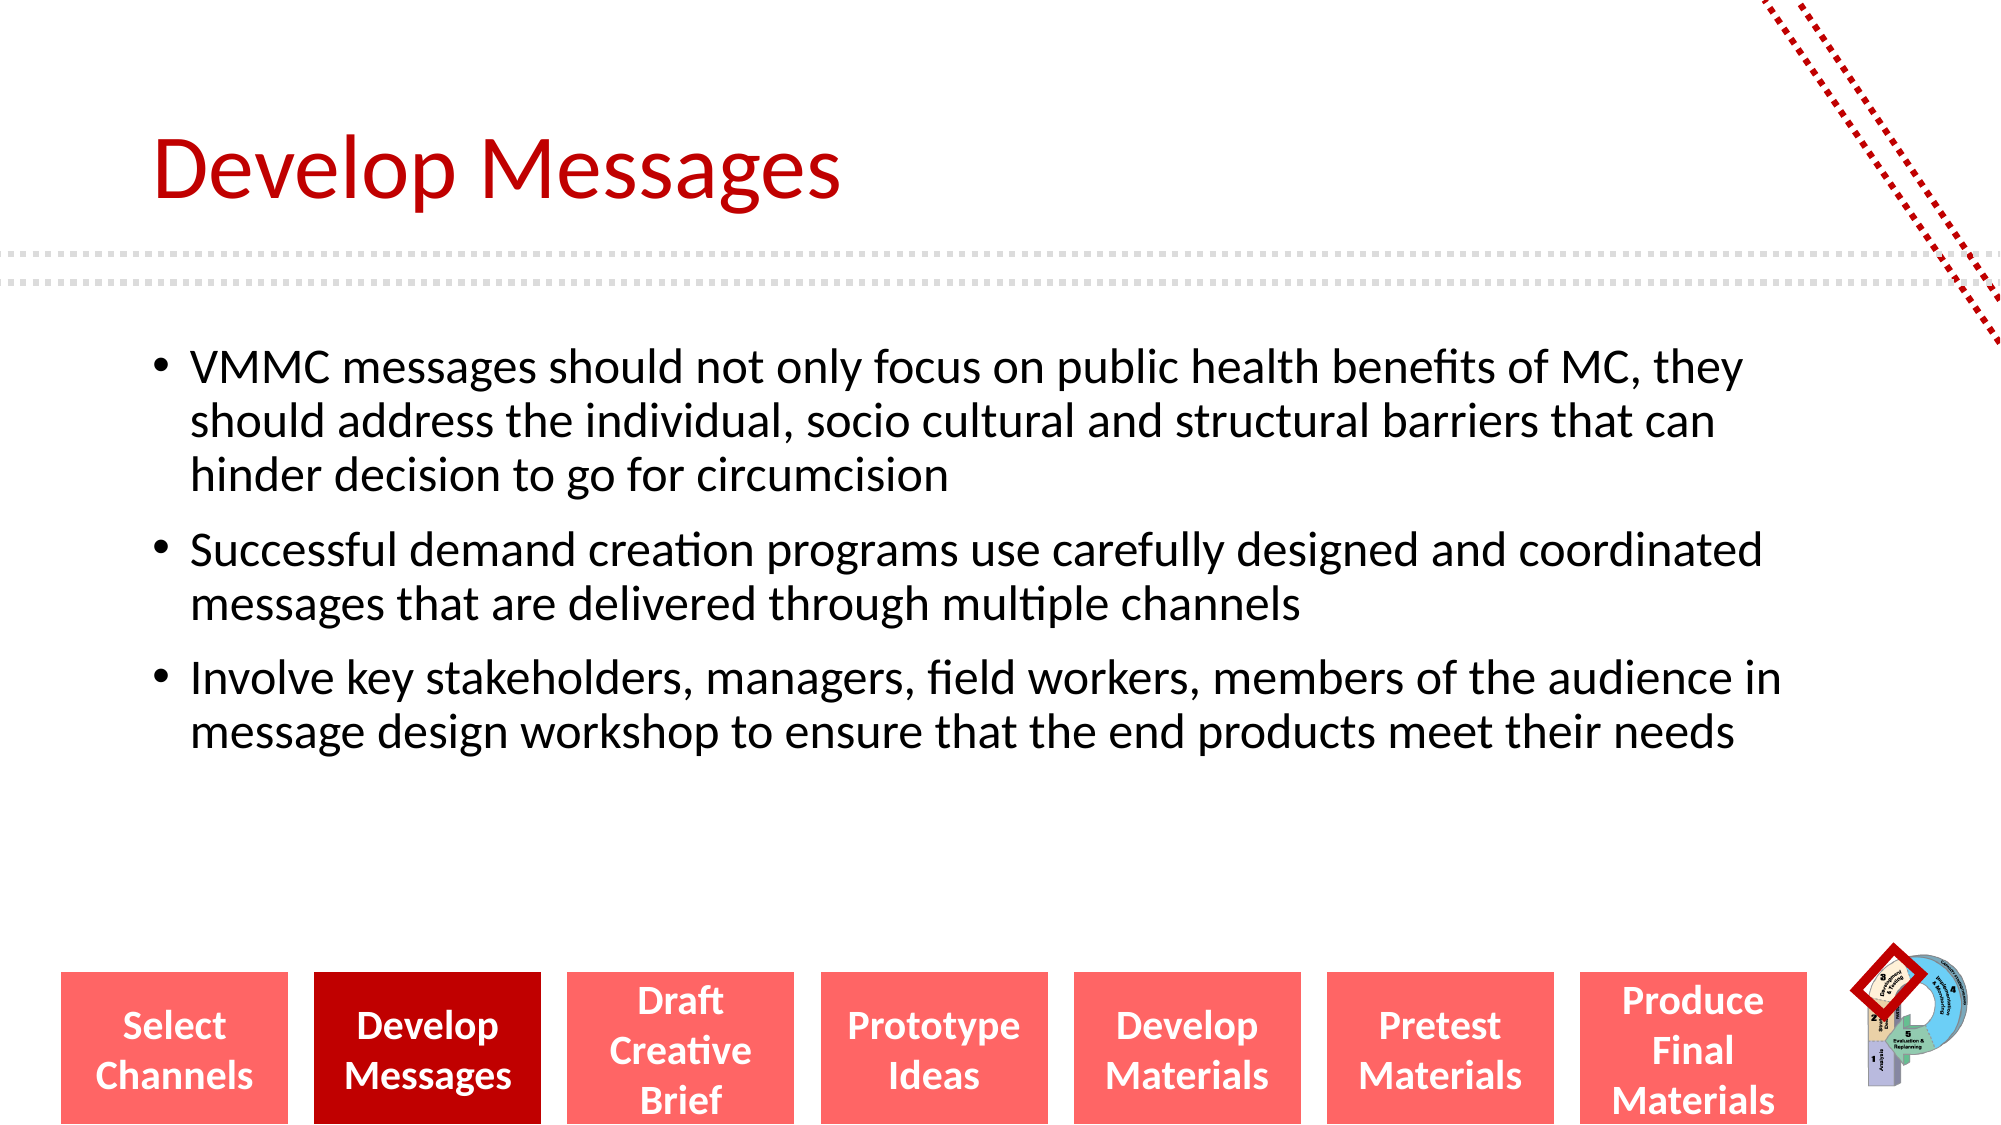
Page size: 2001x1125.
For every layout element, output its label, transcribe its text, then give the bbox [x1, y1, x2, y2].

text_box Develop Messages [314, 972, 541, 1124]
text_box Select Channels [61, 972, 288, 1124]
title Develop Messages [137, 59, 1863, 278]
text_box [1867, 954, 1968, 1087]
list VMMC messages should not only focus on public health benefits of MC, they should address the individual, socio cultural and structural barriers that can hinder decision to go for circumcision Successful demand creation programs use carefully designed and coordinated messages that are delivered through multiple channels Involve key stakeholders, managers, field workers, members of the audience in message design workshop to ensure that the end products meet their needs [137, 332, 1863, 1084]
text_box Develop Materials [1074, 972, 1301, 1124]
text_box Produce Final Materials [1580, 972, 1807, 1124]
text_box Prototype Ideas [821, 972, 1048, 1124]
text_box Pretest Materials [1327, 972, 1554, 1124]
text_box Draft Creative Brief [567, 972, 794, 1124]
